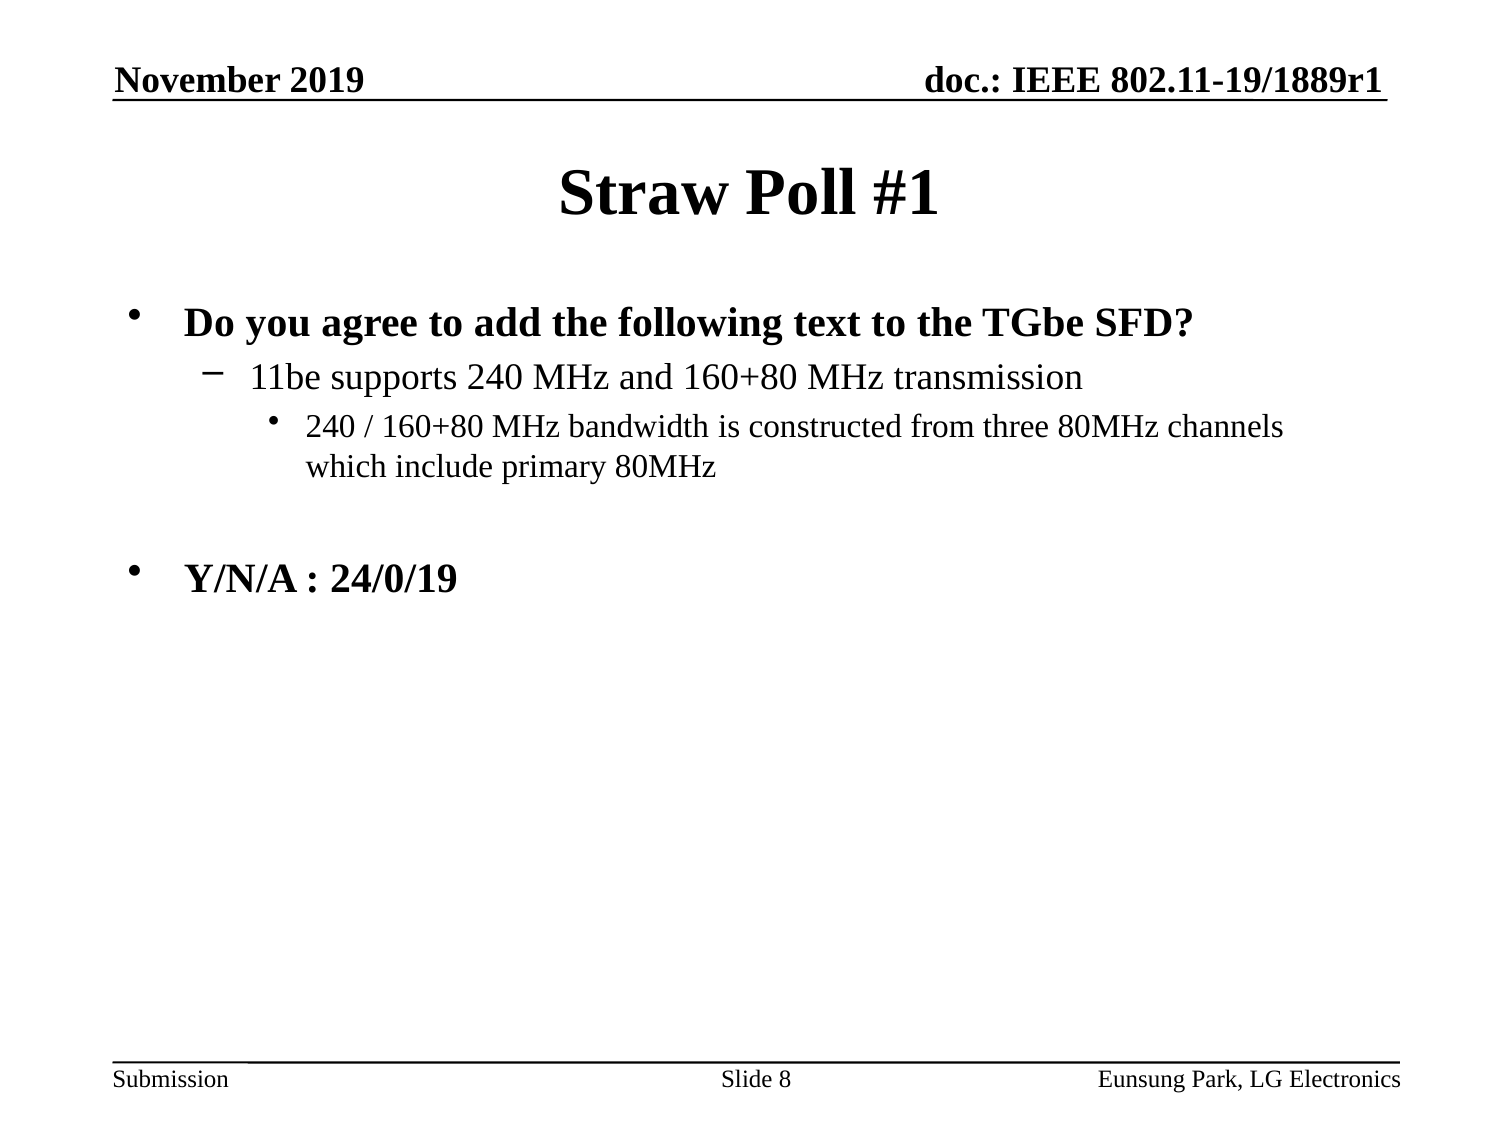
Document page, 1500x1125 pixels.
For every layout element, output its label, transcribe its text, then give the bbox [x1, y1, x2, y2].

footer Eunsung Park, LG Electronics [1038, 1061, 1402, 1093]
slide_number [114, 54, 368, 101]
slide_number Slide 8 [712, 1061, 800, 1093]
list Do you agree to add the following text to the TGbe SFD? 11be supports 240 MHz and 160+80 MHz transmission 240 / 160+80 MHz bandwidth is constructed from three 80MHz channels which include primary 80MHz Y/N/A : 24/0/19 [112, 287, 1388, 1000]
title Straw Poll #1 [112, 112, 1388, 263]
